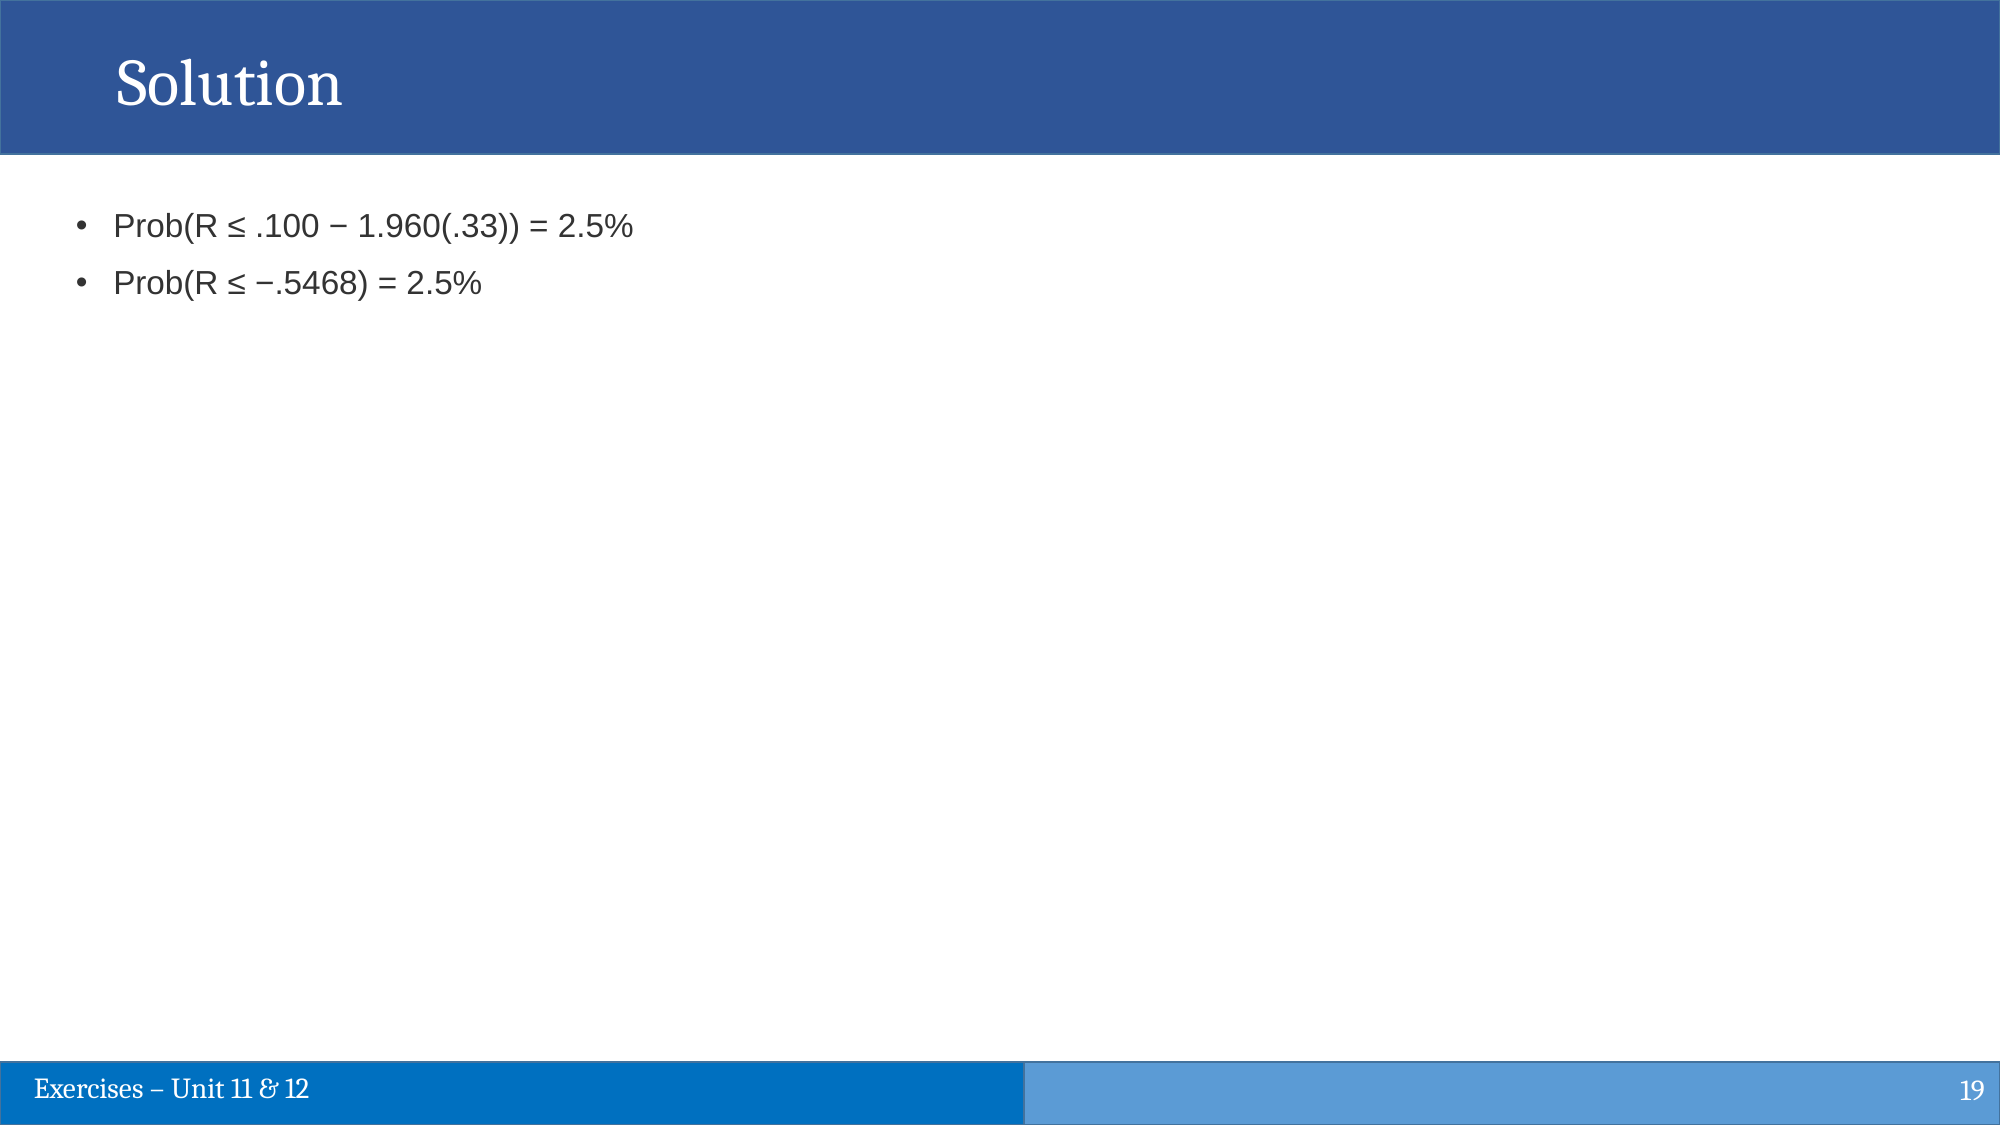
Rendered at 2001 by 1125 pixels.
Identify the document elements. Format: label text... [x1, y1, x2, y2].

text_box Solution [102, 31, 1915, 127]
text_box [0, 0, 2000, 155]
text_box [0, 1061, 1023, 1125]
text_box [1023, 1061, 2000, 1125]
slide_number 19 [1550, 1059, 2000, 1120]
text_box Exercises – Unit 11 & 12 [19, 1061, 850, 1112]
text_box Prob(R ≤ .100 − 1.960(.33)) = 2.5% Prob(R ≤ −.5468) = 2.5% [61, 201, 1950, 1057]
